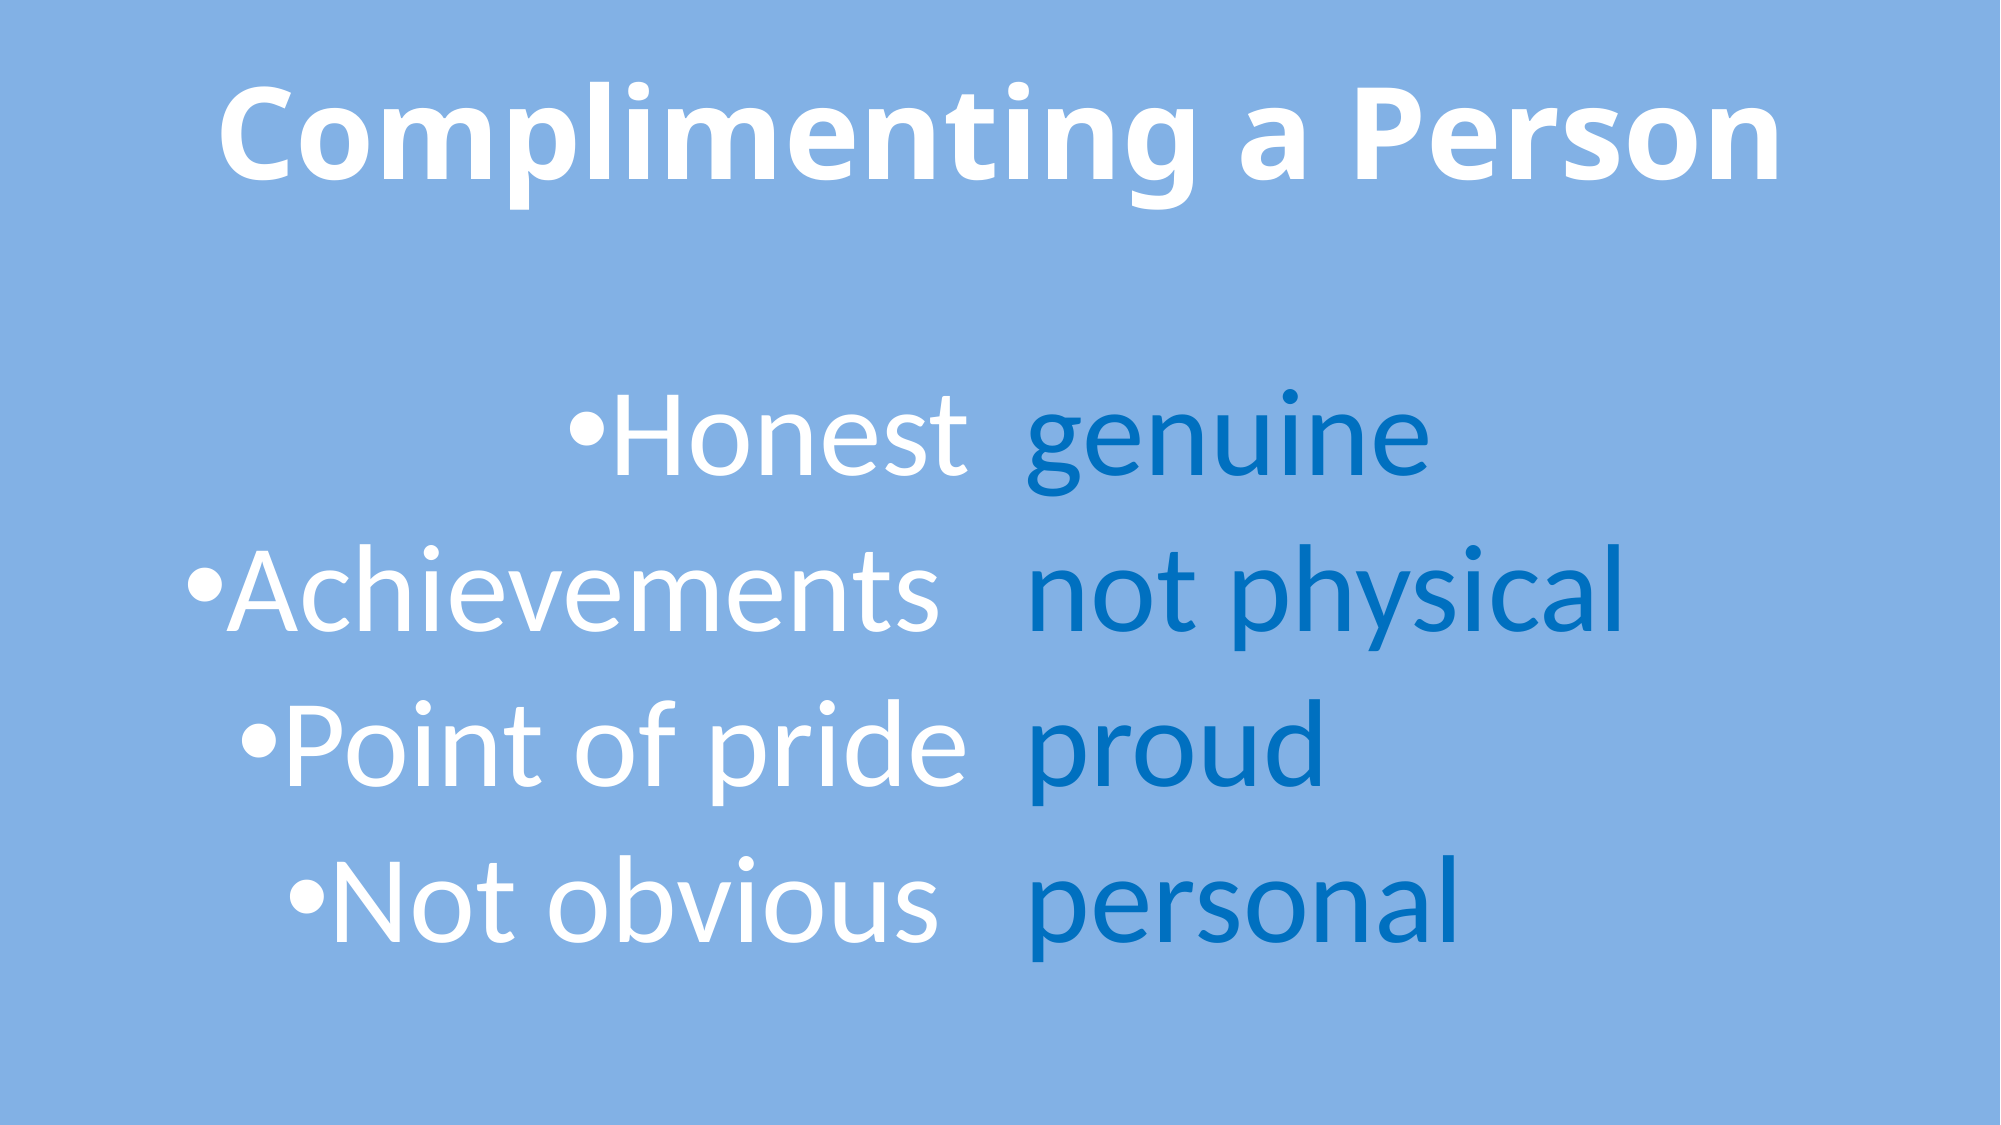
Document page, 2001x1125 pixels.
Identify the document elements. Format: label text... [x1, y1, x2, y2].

list Honest Achievements Point of pride Not obvious [133, 276, 986, 1061]
text_box genuine not physical proud personal [1009, 276, 1888, 1061]
title Complimenting a Person [152, 0, 1850, 277]
